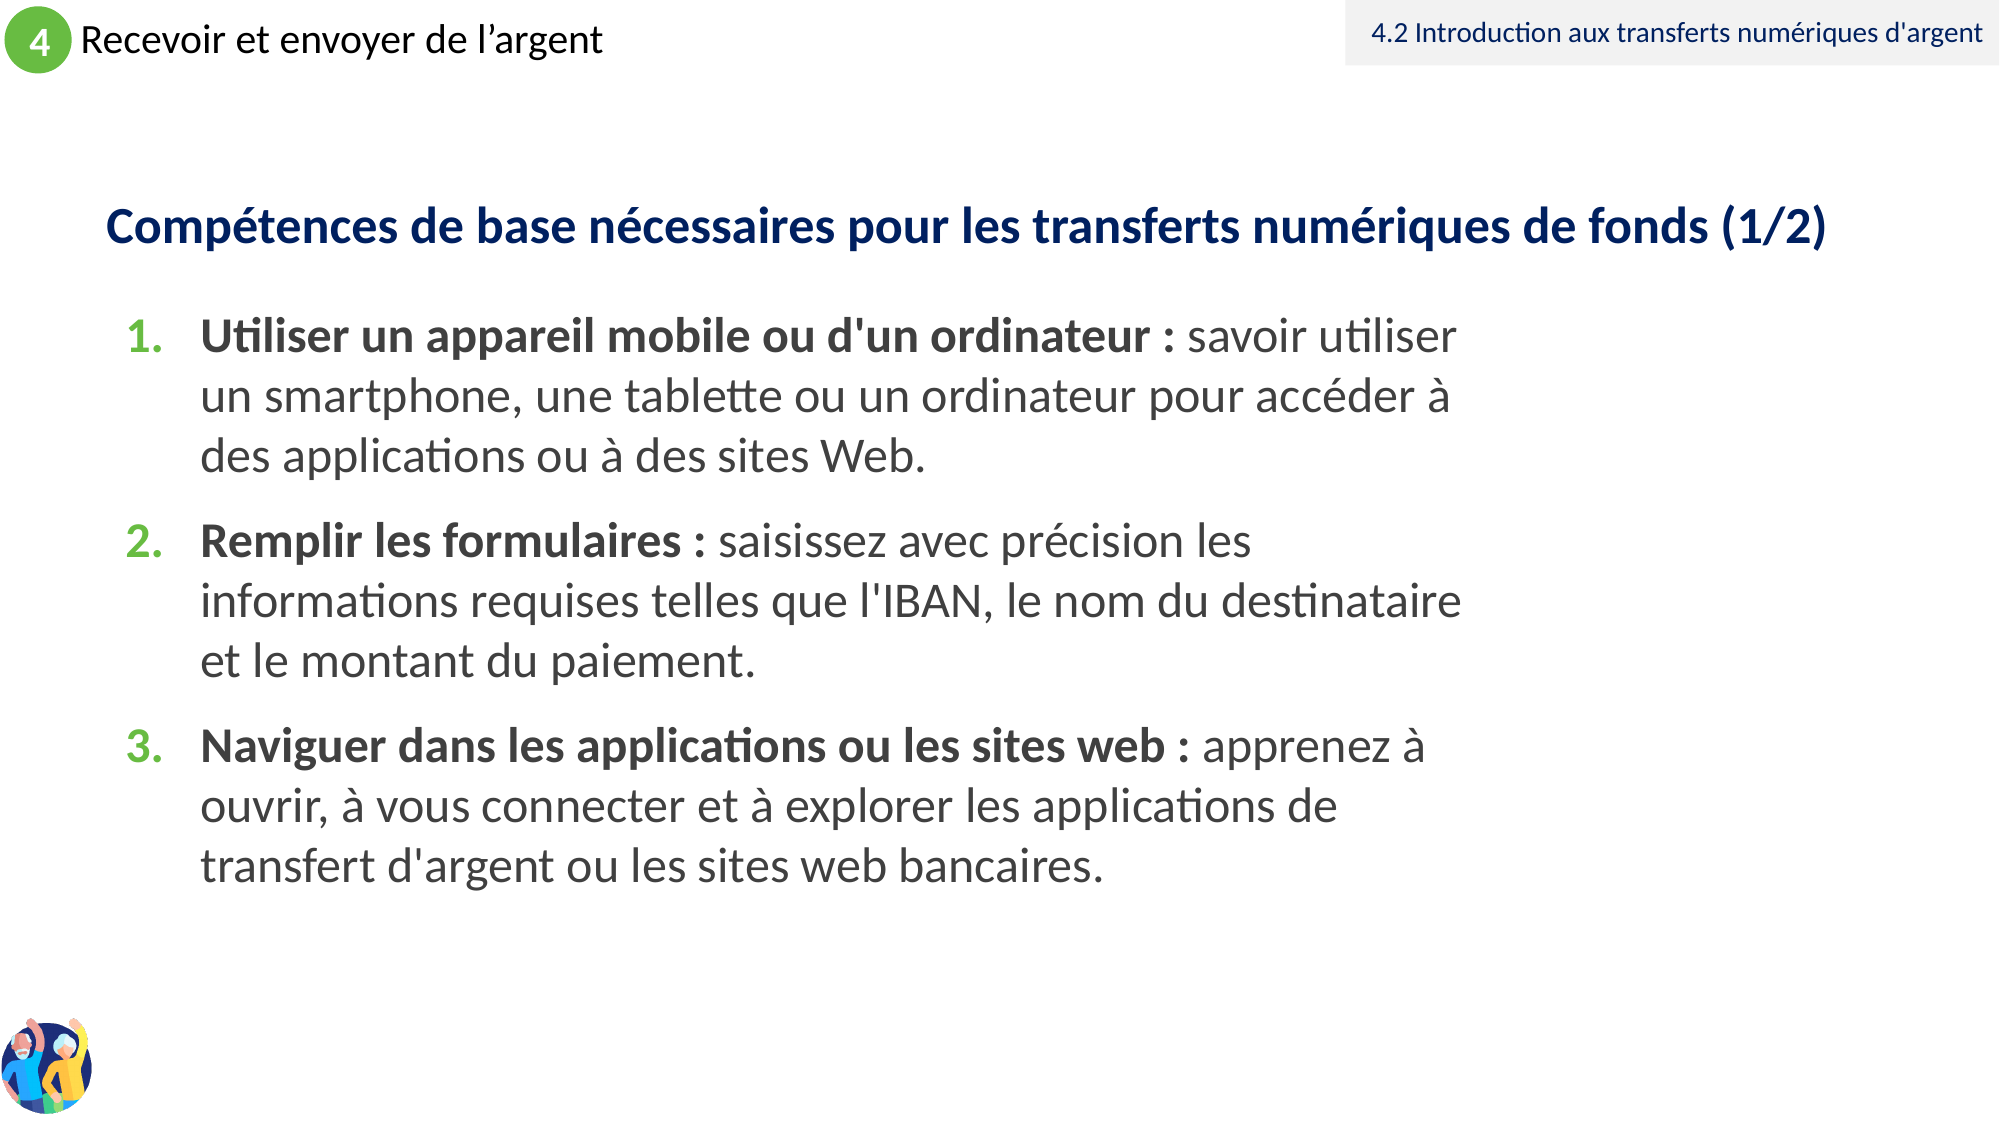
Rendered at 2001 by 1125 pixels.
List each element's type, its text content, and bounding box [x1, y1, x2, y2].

picture [1, 1007, 99, 1125]
text_box 4.2 Introduction aux transferts numériques d'argent [1345, 0, 2000, 66]
list Utiliser un appareil mobile ou d'un ordinateur : savoir utiliser un smartphone, une tablette ou un ordinateur pour accéder à des applications ou à des sites Web. Remplir les formulaires : saisissez avec précision les informations requises telles que l'IBAN, le nom du destinataire et le montant du paiement. Naviguer dans les applications ou les sites web : apprenez à ouvrir, à vous connecter et à explorer les applications de transfert d'argent ou les sites web bancaires. [91, 295, 1504, 1073]
title Compétences de base nécessaires pour les transferts numériques de fonds (1/2) [91, 177, 1906, 277]
